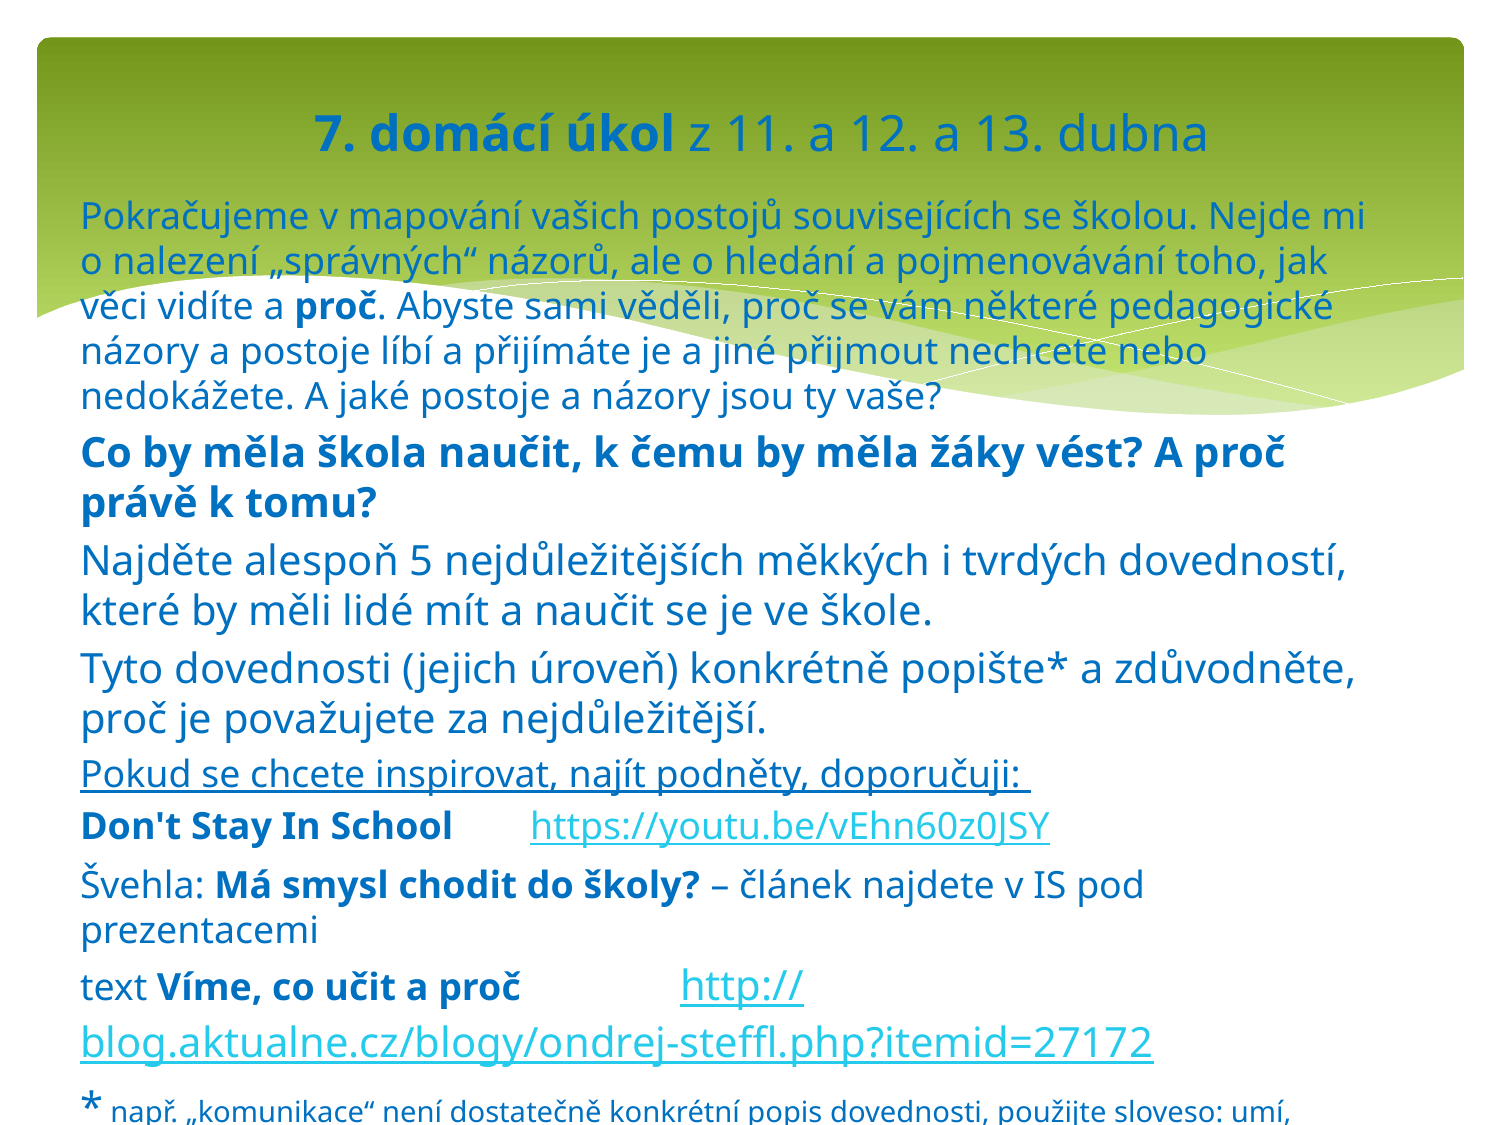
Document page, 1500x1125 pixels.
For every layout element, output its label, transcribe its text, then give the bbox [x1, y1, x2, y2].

title 7. domácí úkol z 11. a 12. a 13. dubna [76, 66, 1447, 197]
list Pokračujeme v mapování vašich postojů souvisejících se školou. Nejde mi o nalezení „správných“ názorů, ale o hledání a pojmenovávání toho, jak věci vidíte a proč. Abyste sami věděli, proč se vám některé pedagogické názory a postoje líbí a přijímáte je a jiné přijmout nechcete nebo nedokážete. A jaké postoje a názory jsou ty vaše? Co by měla škola naučit, k čemu by měla žáky vést? A proč právě k tomu? Najděte alespoň 5 nejdůležitějších měkkých i tvrdých dovedností, které by měli lidé mít a naučit se je ve škole. Tyto dovednosti (jejich úroveň) konkrétně popište* a zdůvodněte, proč je považujete za nejdůležitější. Pokud se chcete inspirovat, najít podněty, doporučuji: Don't Stay In School https://youtu.be/vEhn60z0JSY Švehla: Má smysl chodit do školy? – článek najdete v IS pod prezentacemi text Víme, co učit a proč http://blog.aktualne.cz/blogy/ondrej-steffl.php?itemid=27172 * např. „komunikace“ není dostatečně konkrétní popis dovednosti, použijte sloveso: umí, chápe, orientuje se, dokáže atp. [64, 184, 1400, 1094]
